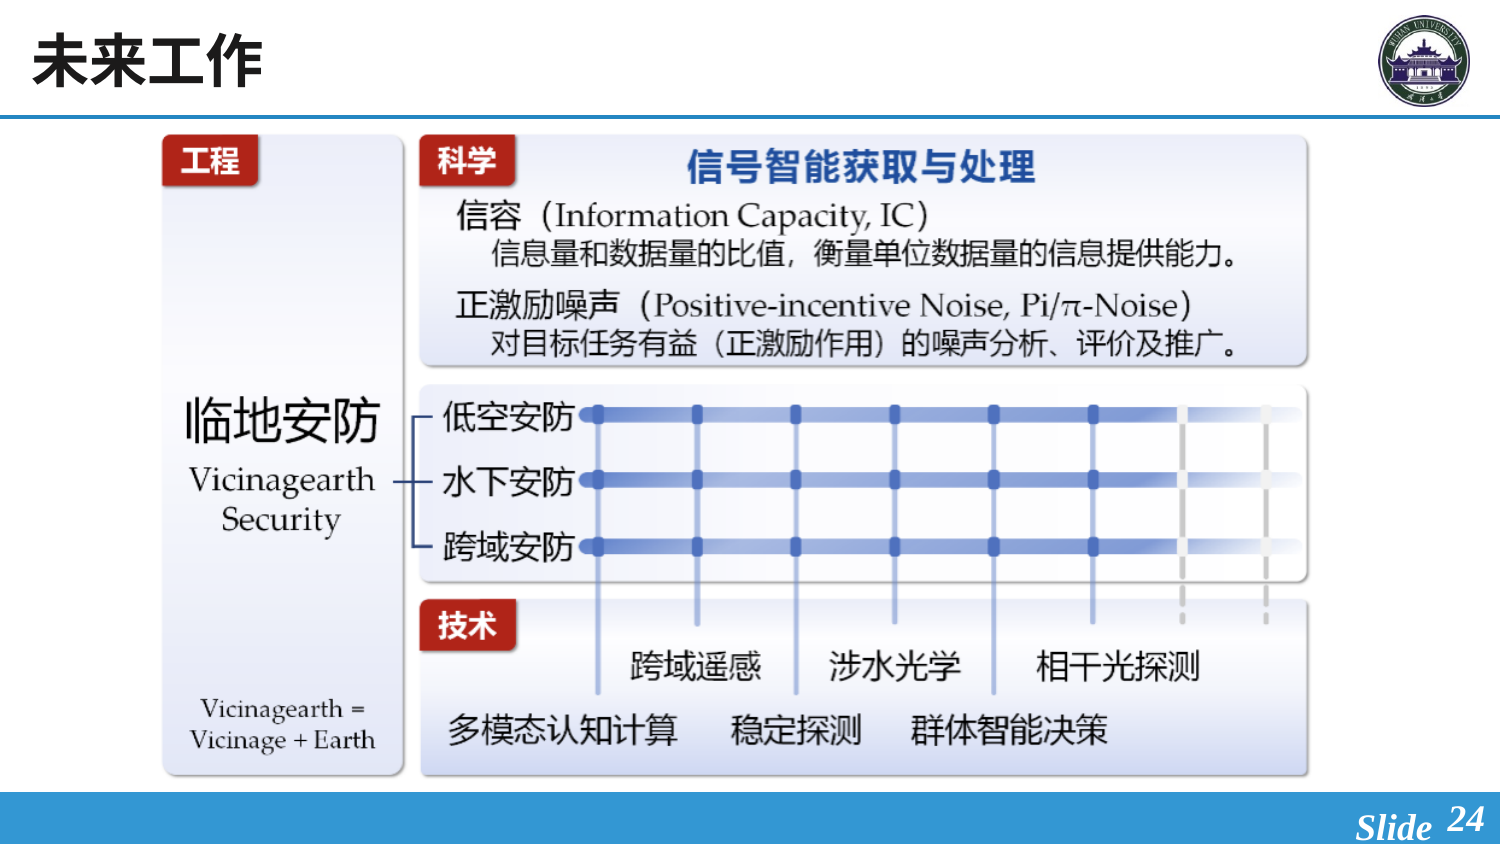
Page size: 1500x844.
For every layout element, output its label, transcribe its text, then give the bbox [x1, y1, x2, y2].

picture [152, 130, 1312, 781]
picture [1378, 15, 1470, 107]
text_box 未来工作 [30, 31, 1165, 95]
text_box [0, 779, 1500, 844]
